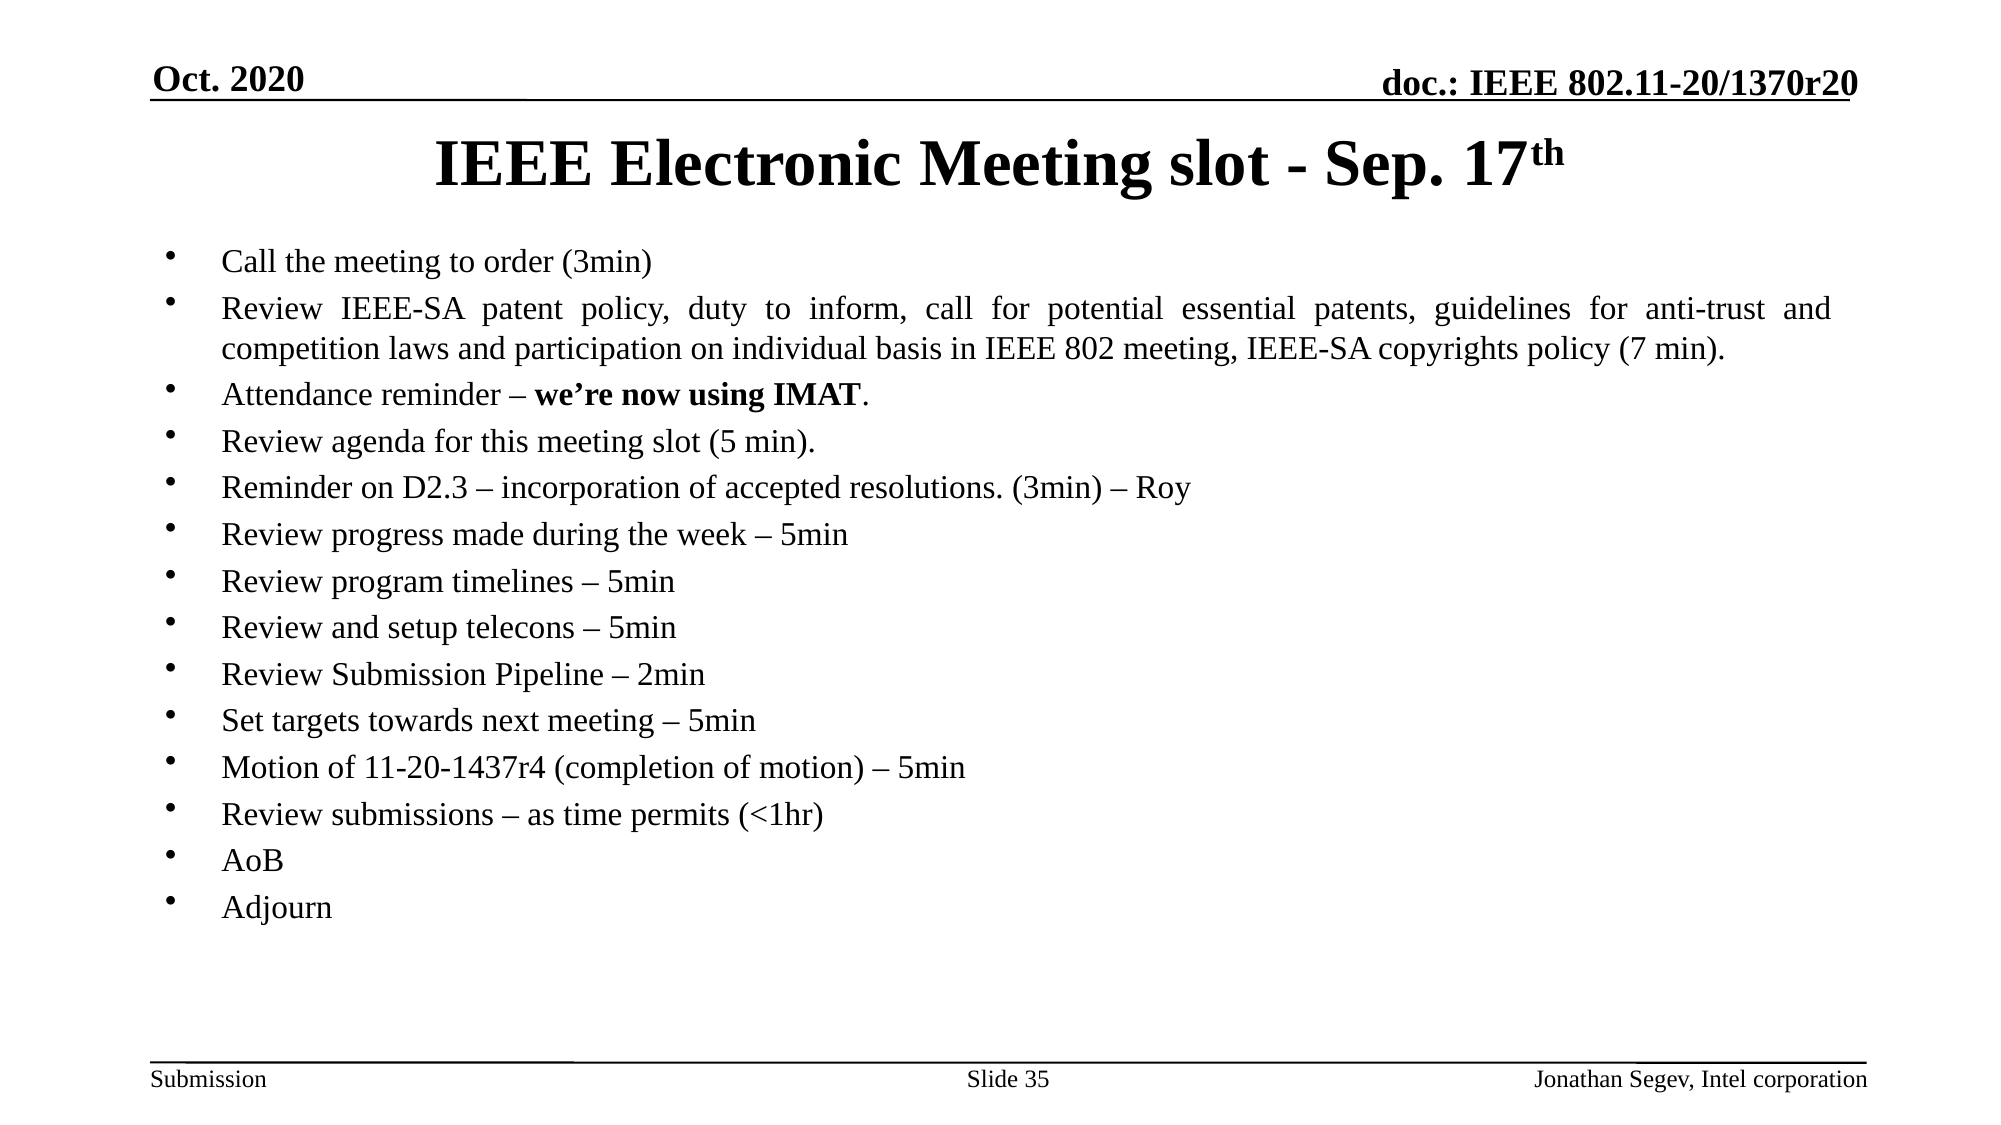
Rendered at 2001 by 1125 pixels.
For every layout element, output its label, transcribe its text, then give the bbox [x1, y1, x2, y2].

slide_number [152, 54, 563, 100]
list Call the meeting to order (3min) Review IEEE-SA patent policy, duty to inform, call for potential essential patents, guidelines for anti-trust and competition laws and participation on individual basis in IEEE 802 meeting, IEEE-SA copyrights policy (7 min). Attendance reminder – we’re now using IMAT. Review agenda for this meeting slot (5 min). Reminder on D2.3 – incorporation of accepted resolutions. (3min) – Roy Review progress made during the week – 5min Review program timelines – 5min Review and setup telecons – 5min Review Submission Pipeline – 2min Set targets towards next meeting – 5min Motion of 11-20-1437r4 (completion of motion) – 5min Review submissions – as time permits (<1hr) AoB Adjourn [149, 231, 1850, 1000]
footer Jonathan Segev, Intel corporation [1171, 1061, 1869, 1093]
slide_number Slide 35 [950, 1061, 1067, 1123]
title IEEE Electronic Meeting slot - Sep. 17th [149, 112, 1850, 205]
